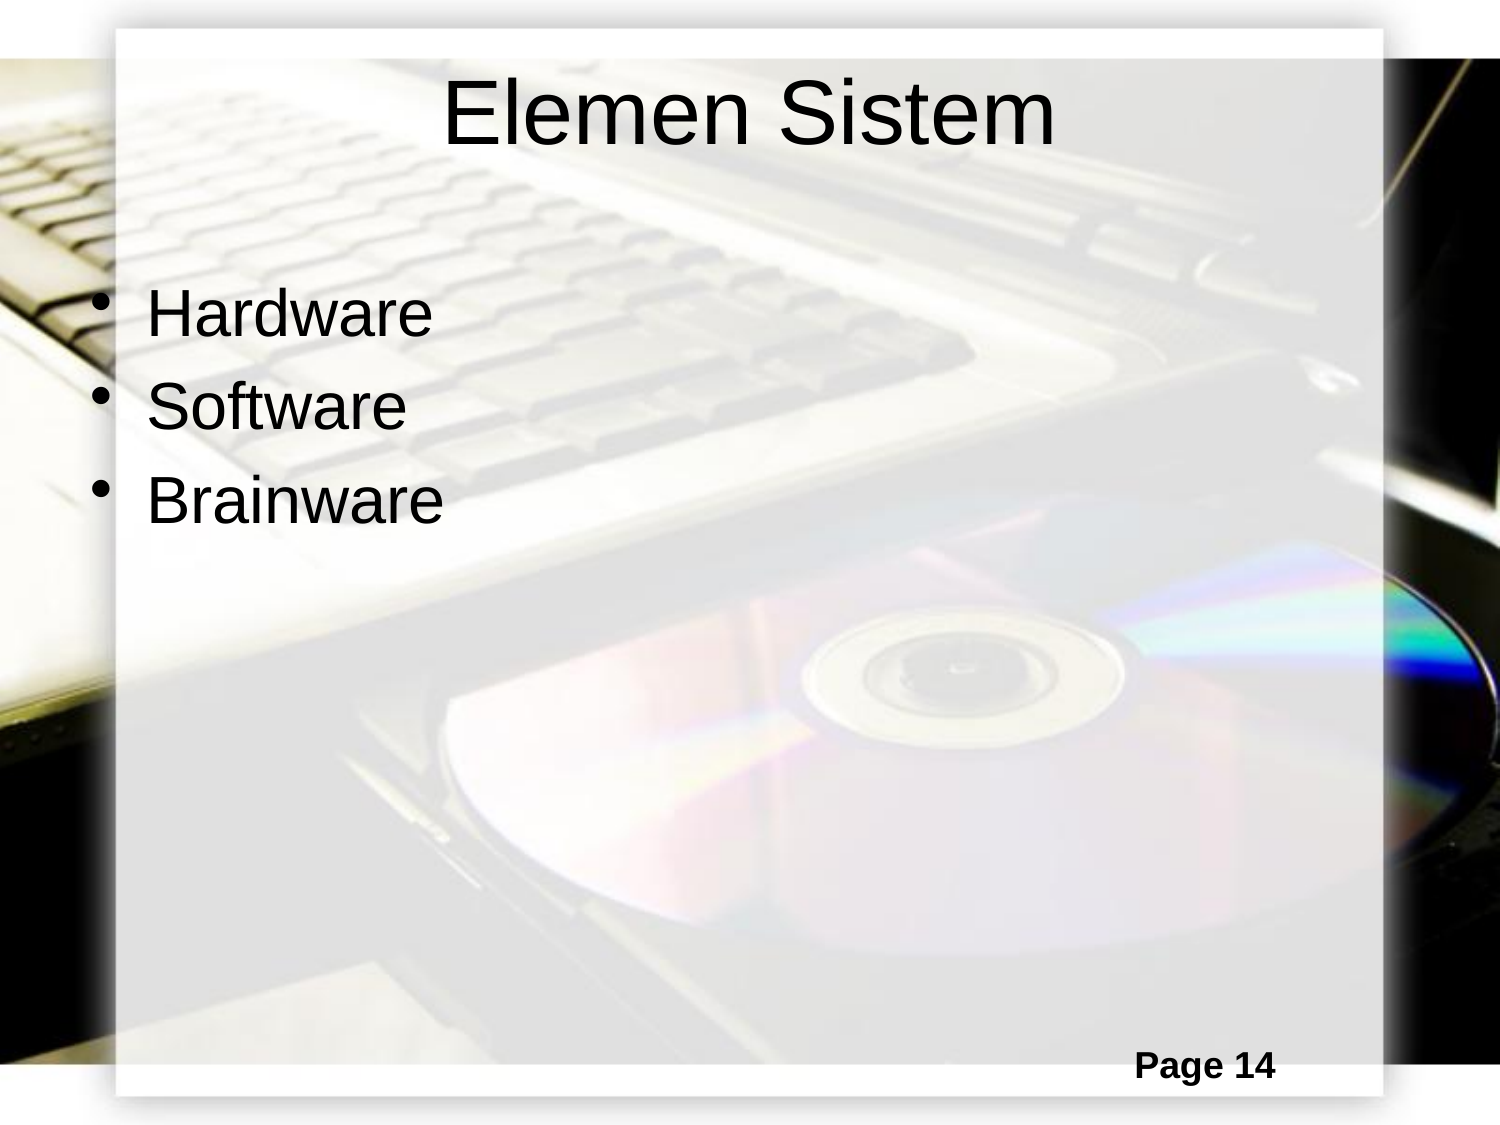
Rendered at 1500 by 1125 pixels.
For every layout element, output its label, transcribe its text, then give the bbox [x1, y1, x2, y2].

title Elemen Sistem [75, 45, 1425, 233]
picture [0, 0, 1500, 1125]
list Hardware Software Brainware [75, 262, 1425, 1005]
